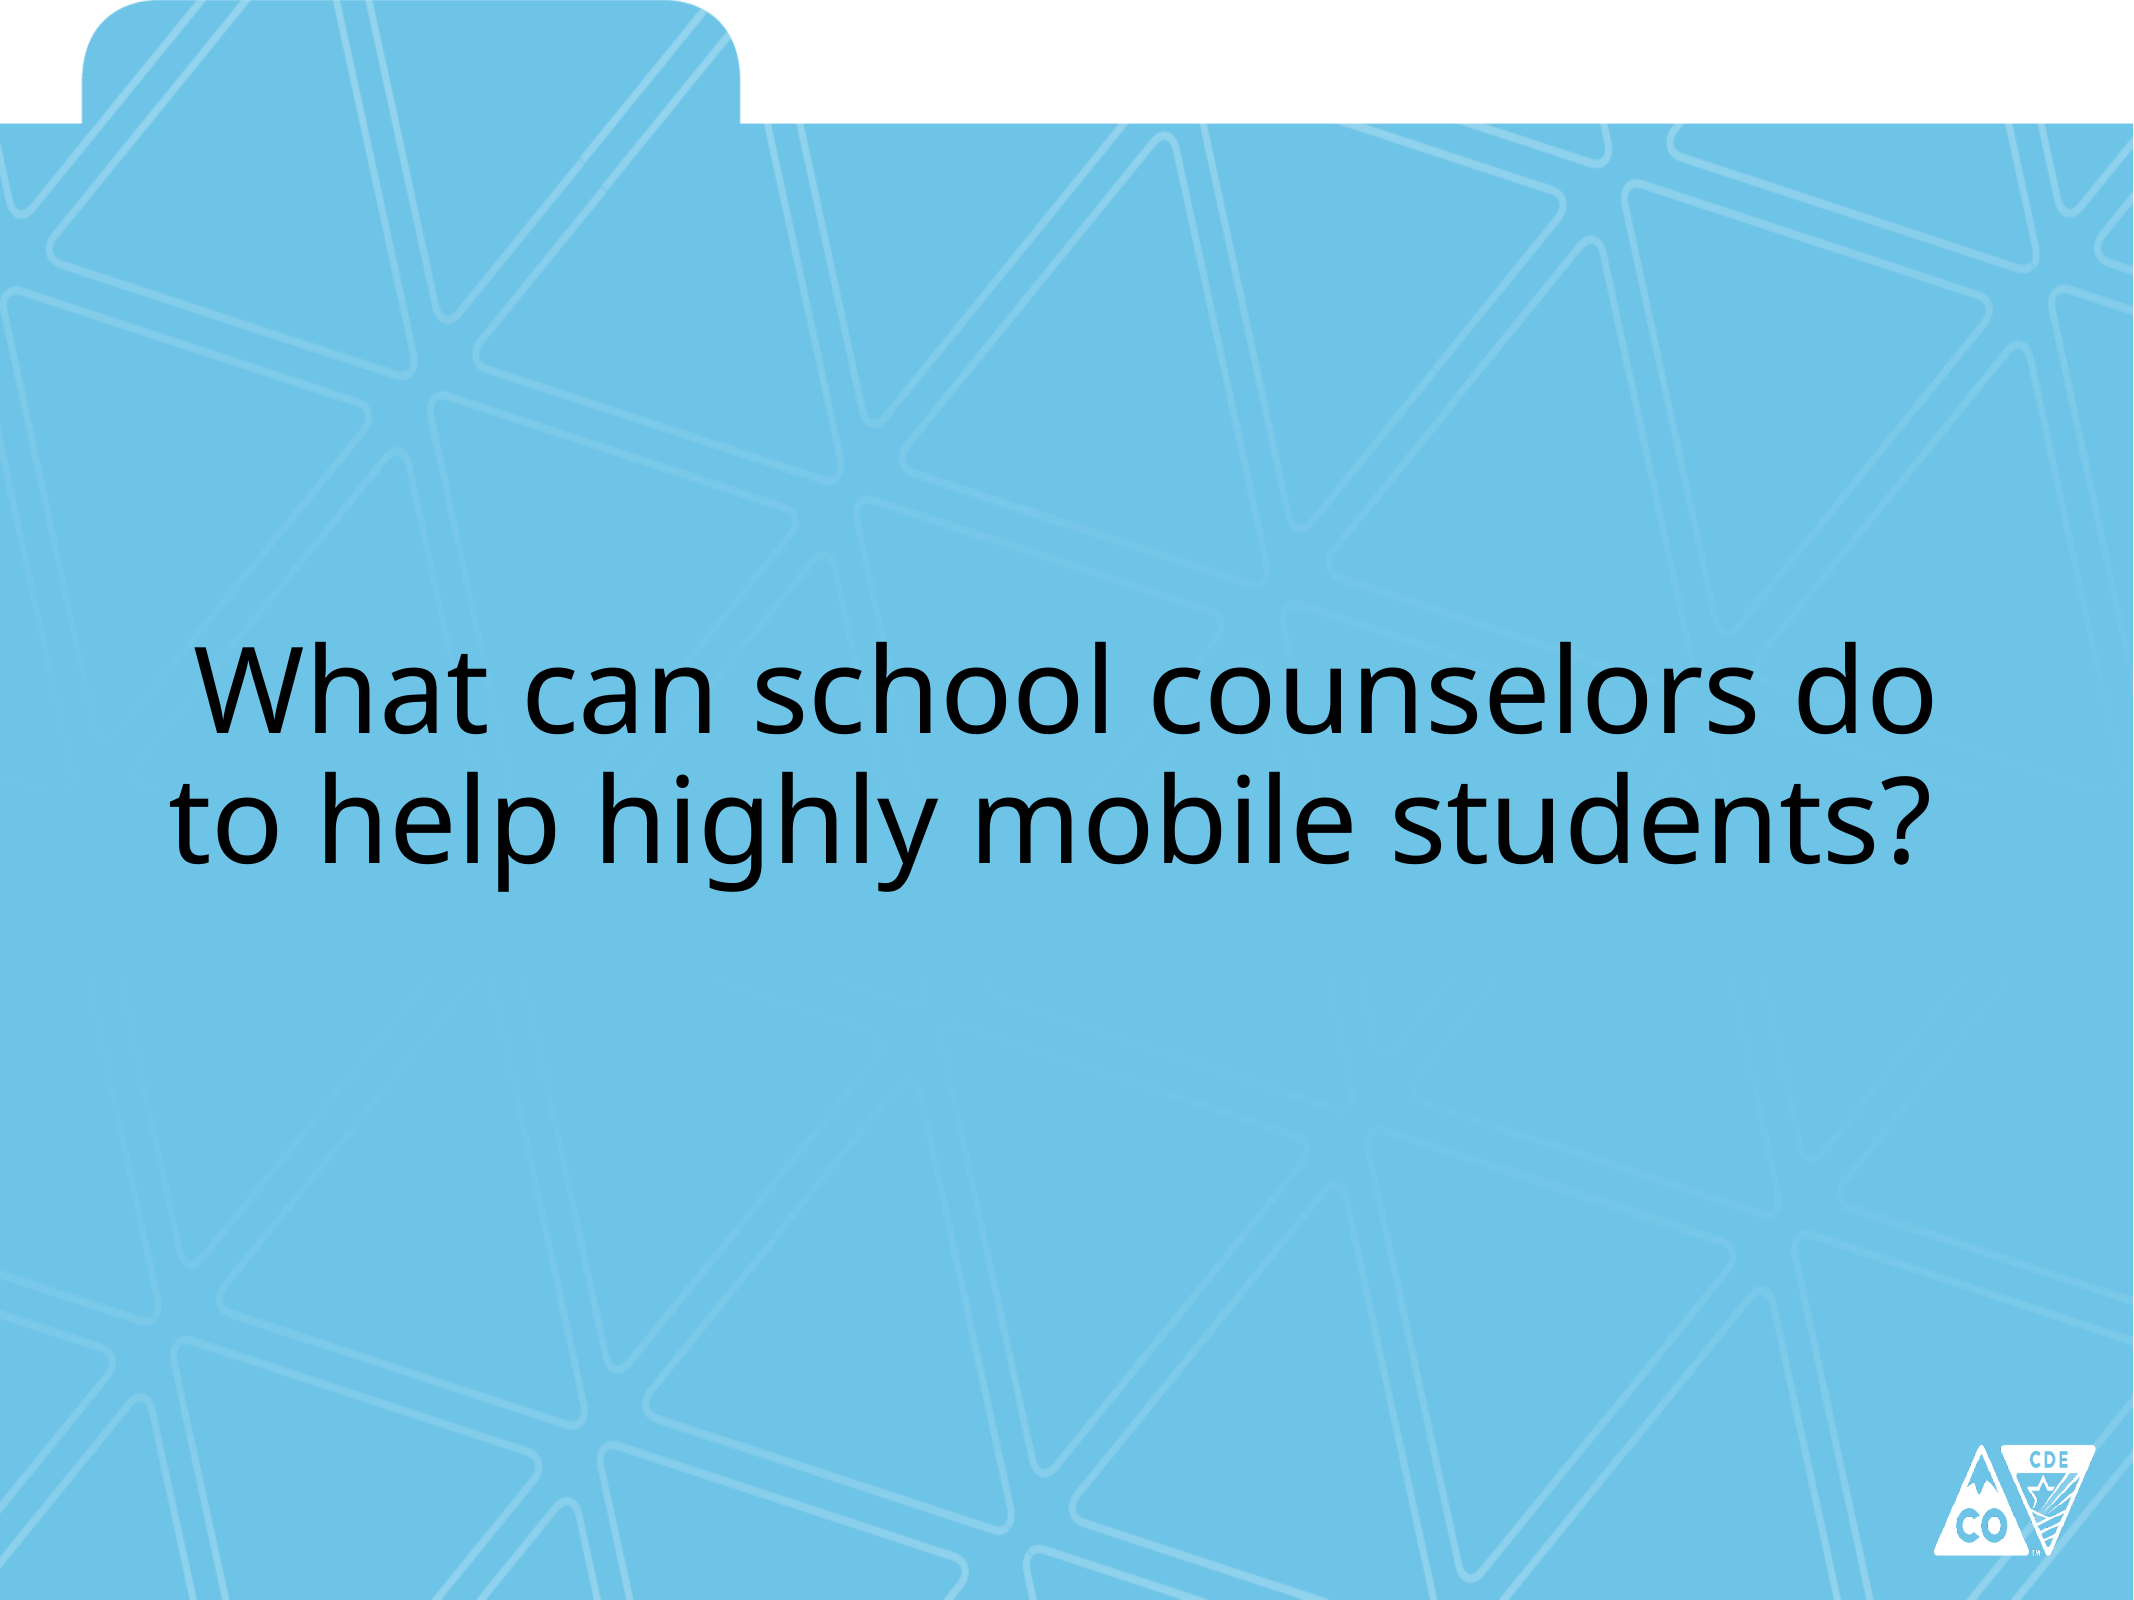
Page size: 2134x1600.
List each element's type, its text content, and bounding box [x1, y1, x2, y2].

picture [0, 0, 2134, 1600]
title What can school counselors do to help highly mobile students? [159, 481, 1974, 1039]
